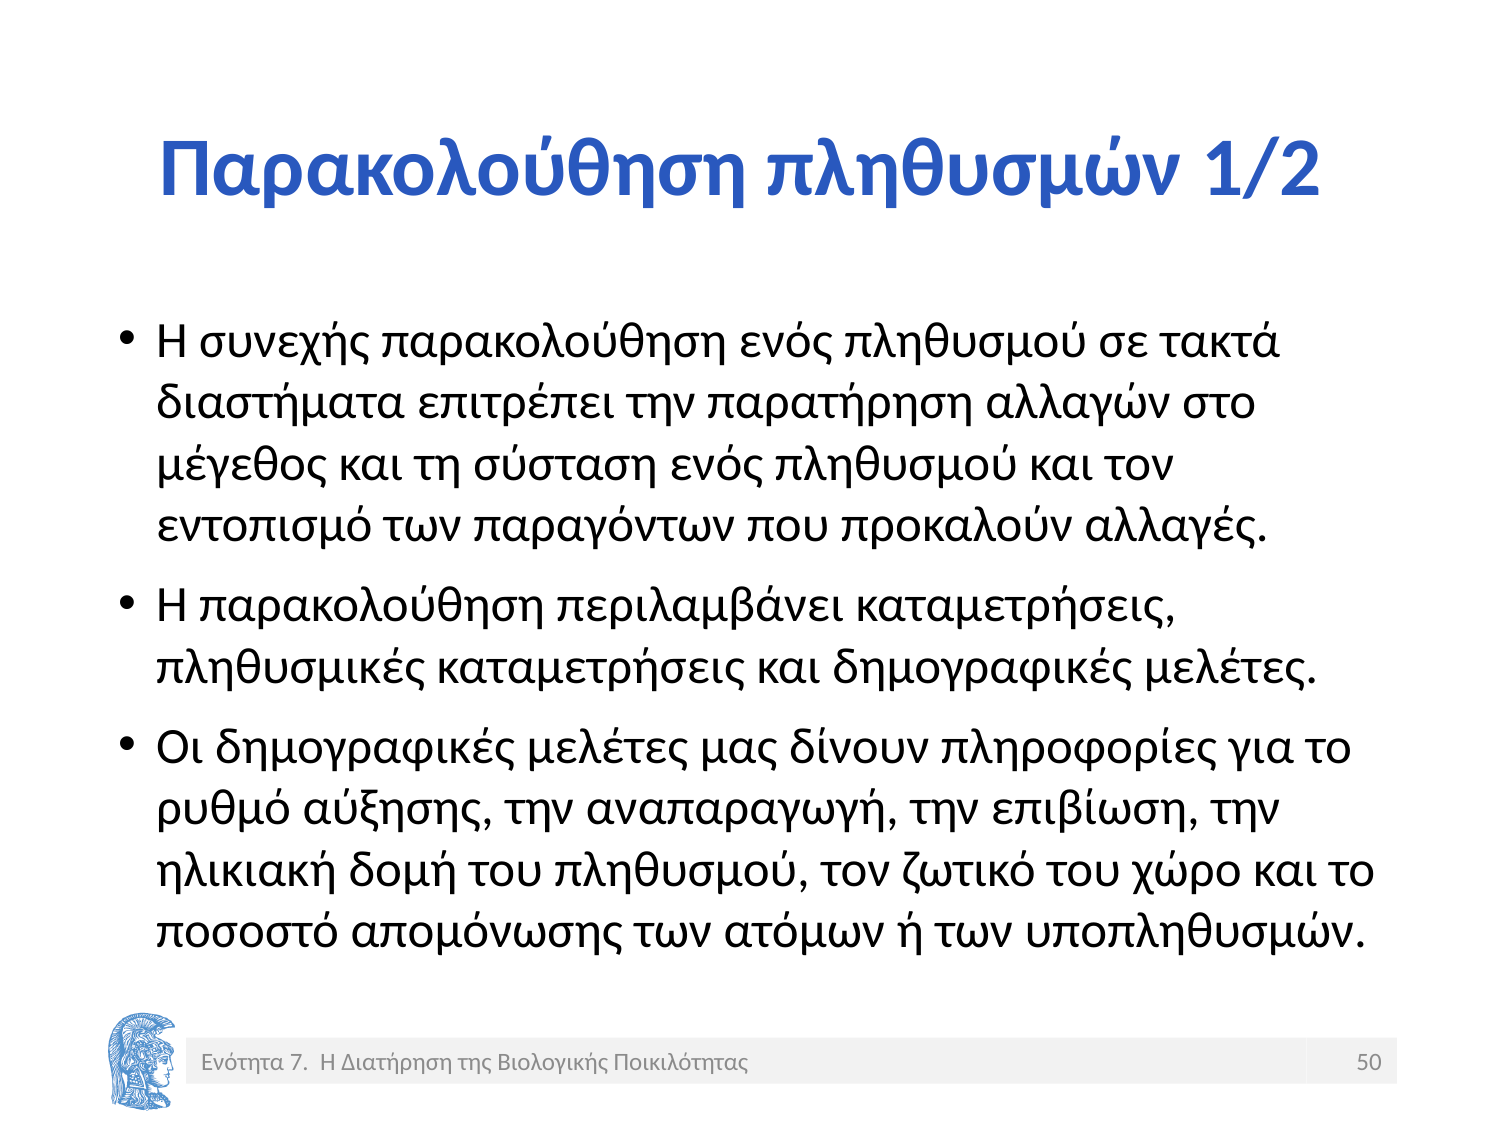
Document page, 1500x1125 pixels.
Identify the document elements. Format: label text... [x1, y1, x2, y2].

list Η συνεχής παρακολούθηση ενός πληθυσμού σε τακτά διαστήματα επιτρέπει την παρατήρηση αλλαγών στο μέγεθος και τη σύσταση ενός πληθυσμού και τον εντοπισμό των παραγόντων που προκαλούν αλλαγές. Η παρακολούθηση περιλαμβάνει καταμετρήσεις, πληθυσμικές καταμετρήσεις και δημογραφικές μελέτες. Οι δημογραφικές μελέτες μας δίνουν πληροφορίες για το ρυθμό αύξησης, την αναπαραγωγή, την επιβίωση, την ηλικιακή δομή του πληθυσμού, τον ζωτικό του χώρο και το ποσοστό απομόνωσης των ατόμων ή των υποπληθυσμών. [103, 299, 1397, 1014]
footer Ενότητα 7. Η Διατήρηση της Βιολογικής Ποικιλότητας [186, 1037, 1306, 1084]
picture [103, 1014, 186, 1114]
slide_number 50 [1306, 1037, 1397, 1084]
title Παρακολούθηση πληθυσμών 1/2 [103, 59, 1397, 278]
